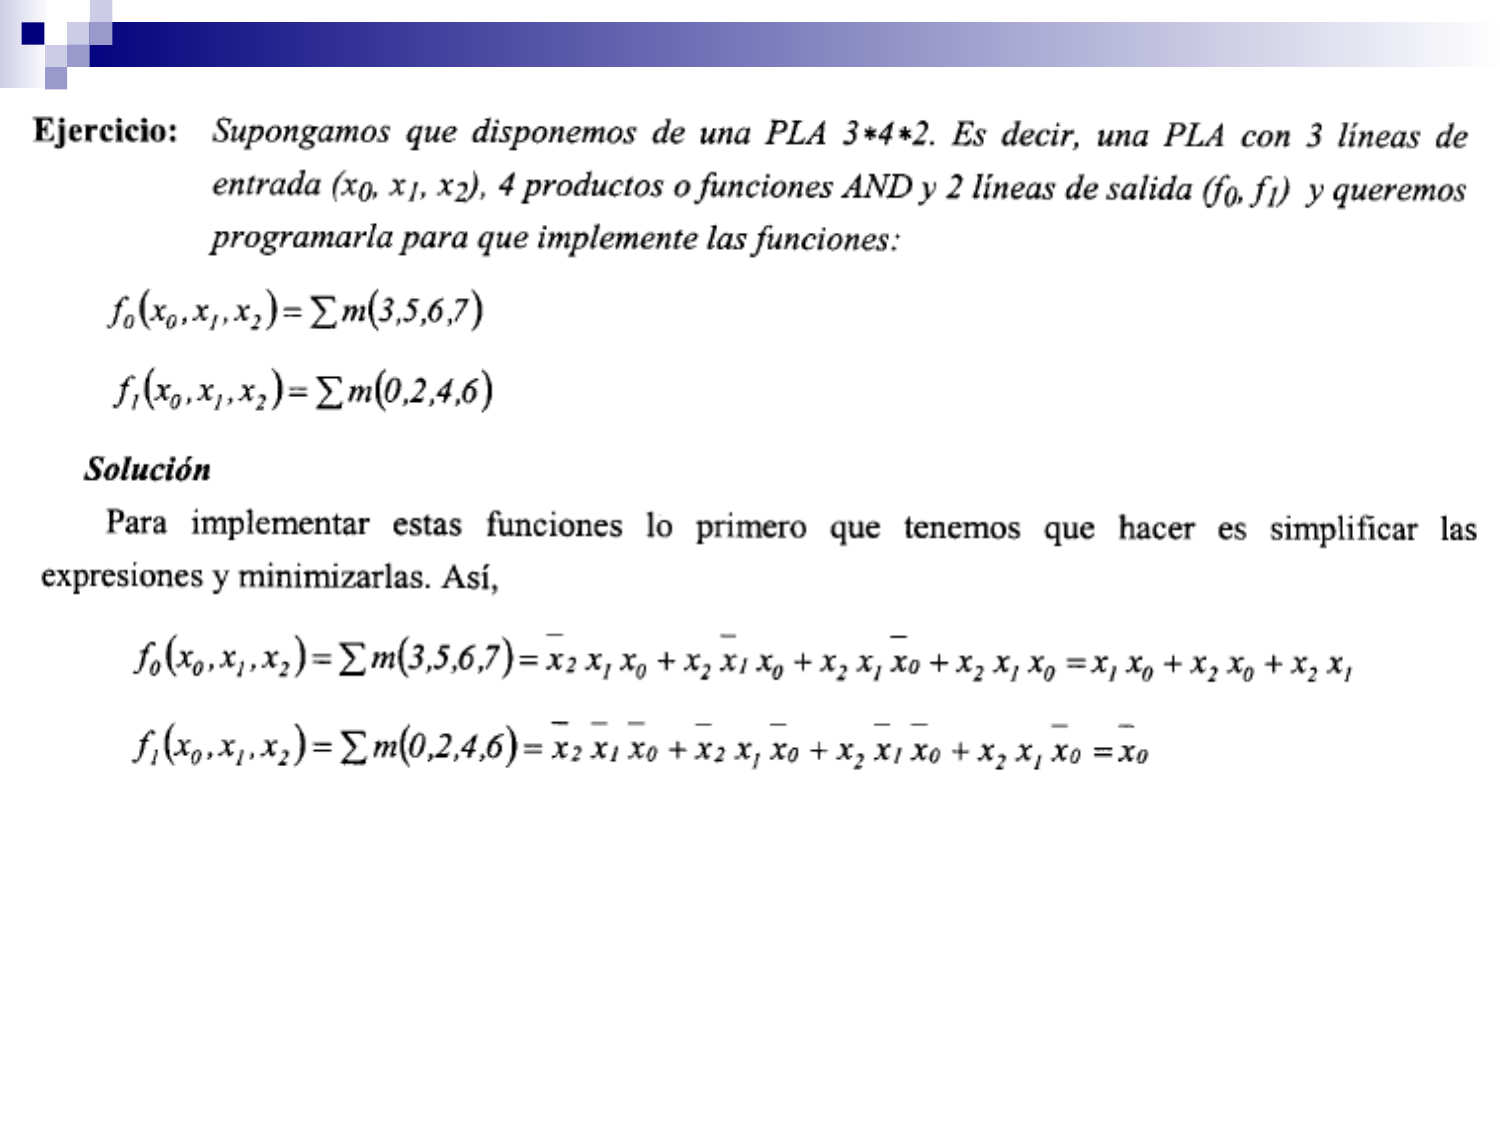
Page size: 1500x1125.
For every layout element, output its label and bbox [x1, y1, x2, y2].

picture [0, 361, 1483, 789]
picture [17, 113, 1500, 333]
